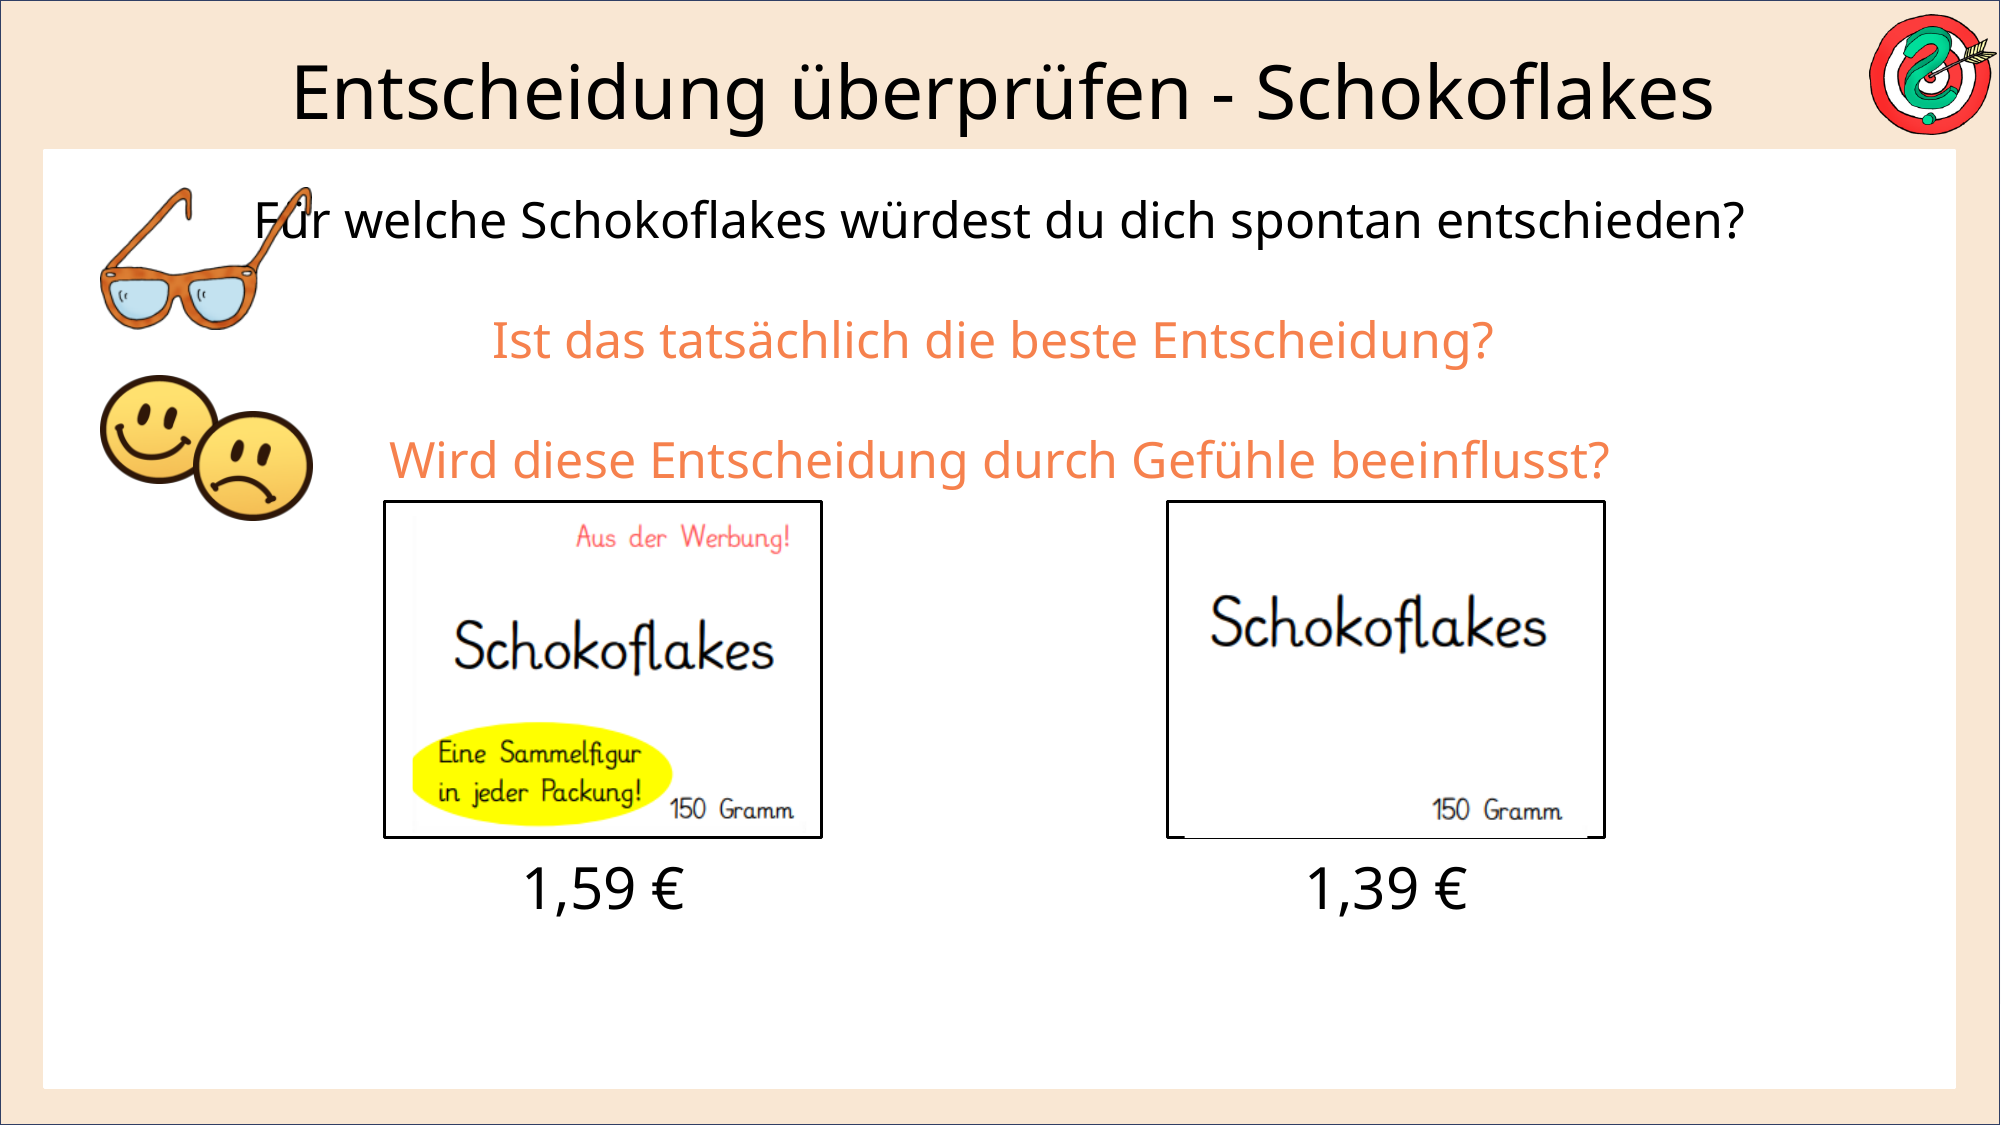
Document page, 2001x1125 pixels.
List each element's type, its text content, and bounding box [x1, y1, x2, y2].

picture [1184, 516, 1588, 838]
picture [412, 516, 807, 833]
picture [93, 368, 319, 527]
text_box [43, 149, 1956, 1089]
text_box Für welche Schokoflakes würdest du dich spontan entschieden? Ist das tatsächlich die beste Entscheidung? Wird diese Entscheidung durch Gefühle beeinflusst? [44, 181, 1956, 617]
text_box Entscheidung überprüfen - Schokoflakes [47, 37, 1959, 143]
text_box 1,39 € [1199, 843, 1573, 929]
picture [93, 180, 319, 338]
text_box 1,59 € [416, 843, 790, 929]
picture [1865, 11, 2000, 139]
text_box [383, 500, 823, 839]
text_box [1166, 500, 1606, 839]
text_box [0, 0, 2000, 1125]
